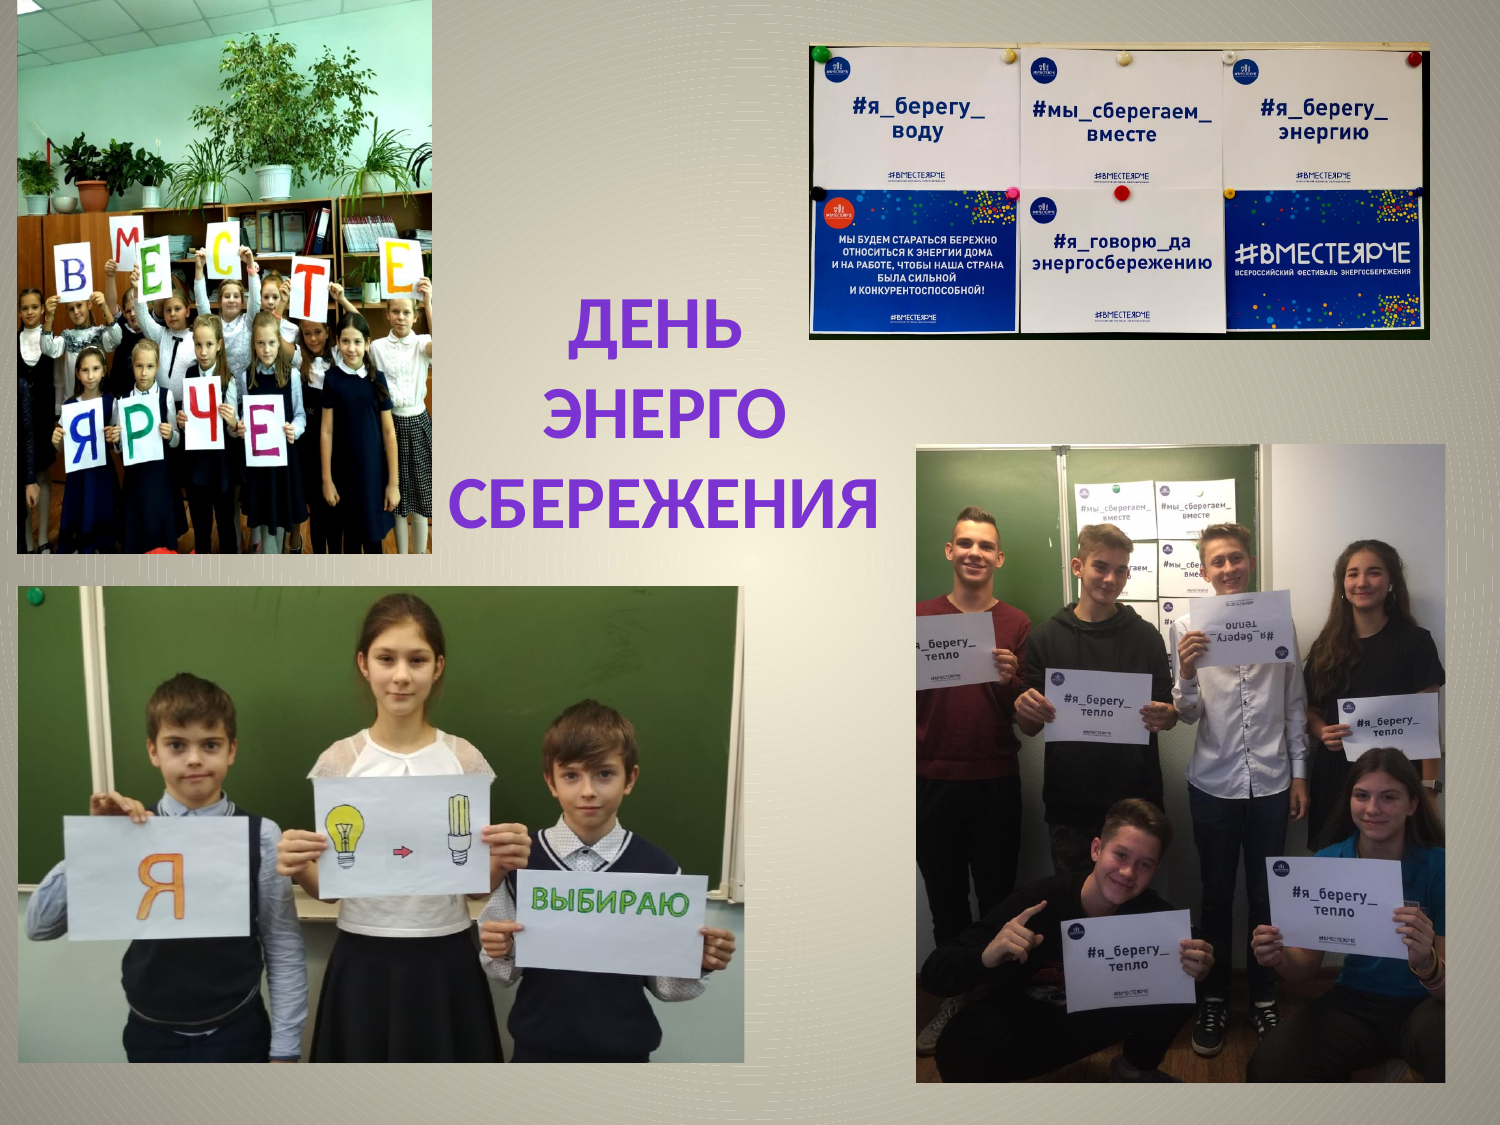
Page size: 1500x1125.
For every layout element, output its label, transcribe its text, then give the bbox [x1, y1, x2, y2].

picture [17, 0, 432, 555]
picture [17, 585, 745, 1063]
text_box День Энерго сбережения [436, 266, 897, 552]
picture [808, 42, 1430, 340]
picture [915, 444, 1446, 1084]
